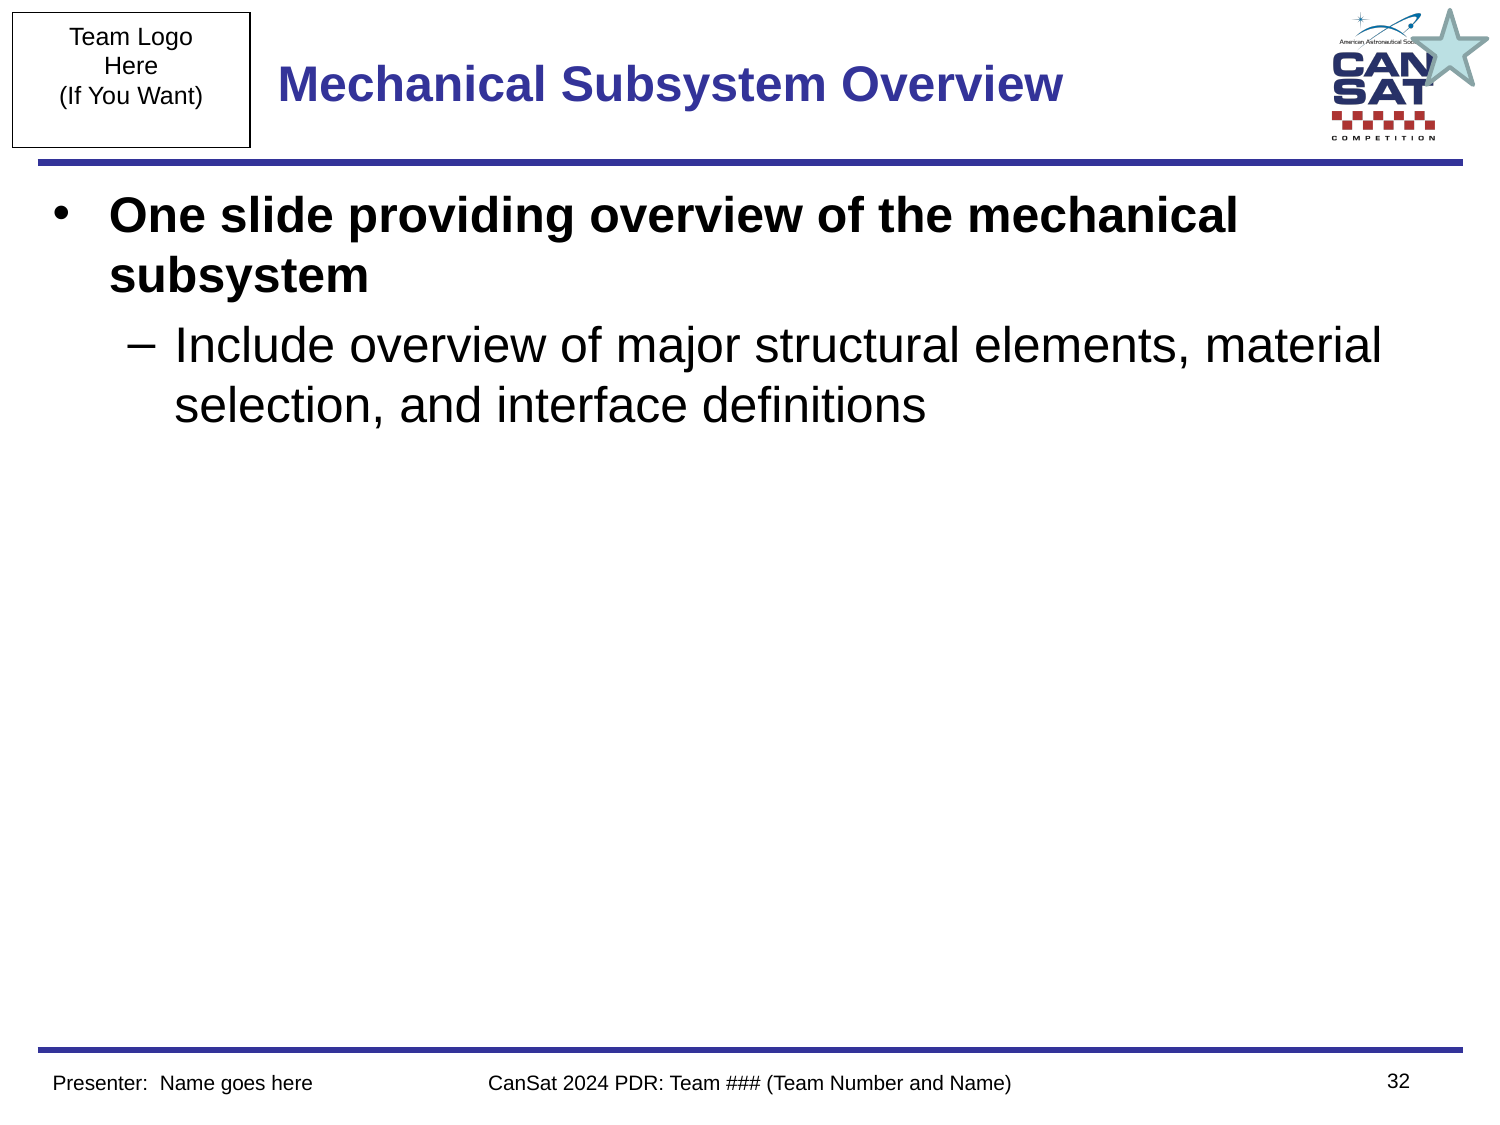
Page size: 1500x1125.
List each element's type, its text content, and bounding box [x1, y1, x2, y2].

footer CanSat 2024 PDR: Team ### (Team Number and Name) [450, 1062, 1050, 1103]
title Mechanical Subsystem Overview [262, 12, 1238, 150]
picture [1322, 12, 1447, 148]
text_box Presenter: Name goes here [37, 1062, 413, 1103]
text_box [1412, 9, 1488, 85]
list One slide providing overview of the mechanical subsystem Include overview of major structural elements, material selection, and interface definitions [37, 174, 1463, 1025]
slide_number ‹#› [1312, 1059, 1425, 1100]
